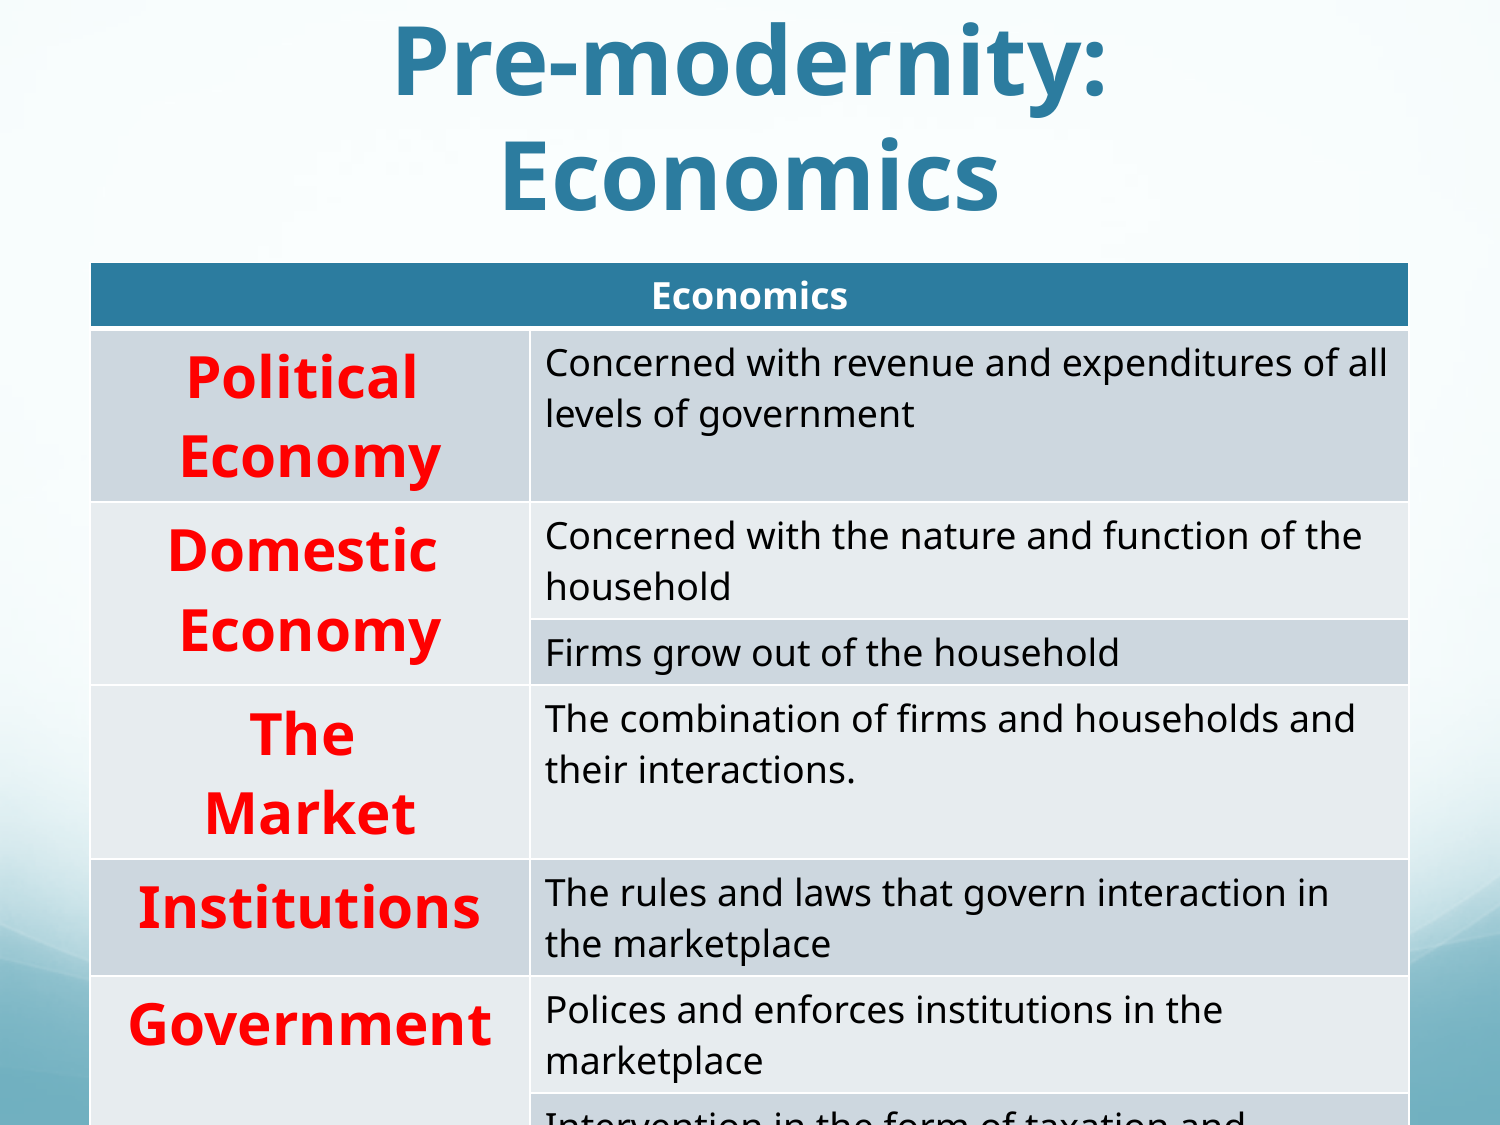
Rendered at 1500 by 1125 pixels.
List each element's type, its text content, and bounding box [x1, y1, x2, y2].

table_cell Institutions [91, 860, 529, 975]
table_cell Concerned with revenue and expenditures of all levels of government [531, 331, 1408, 501]
table_cell Domestic Economy [91, 503, 529, 684]
table_cell Polices and enforces institutions in the marketplace [531, 977, 1408, 1092]
table_cell Concerned with the nature and function of the household [531, 503, 1408, 618]
table_cell The Market [91, 686, 529, 858]
table_cell Firms grow out of the household [531, 620, 1408, 684]
table_cell The rules and laws that govern interaction in the marketplace [531, 860, 1408, 975]
title Pre-modernity: Economics [90, 17, 1410, 237]
table_header Economics [91, 263, 1408, 326]
table_cell Government [91, 977, 529, 1125]
table_cell Political Economy [91, 331, 529, 501]
table_cell Intervention in the form of taxation and regulation is often deleterious [531, 1094, 1408, 1125]
table_cell The combination of firms and households and their interactions. [531, 686, 1408, 858]
